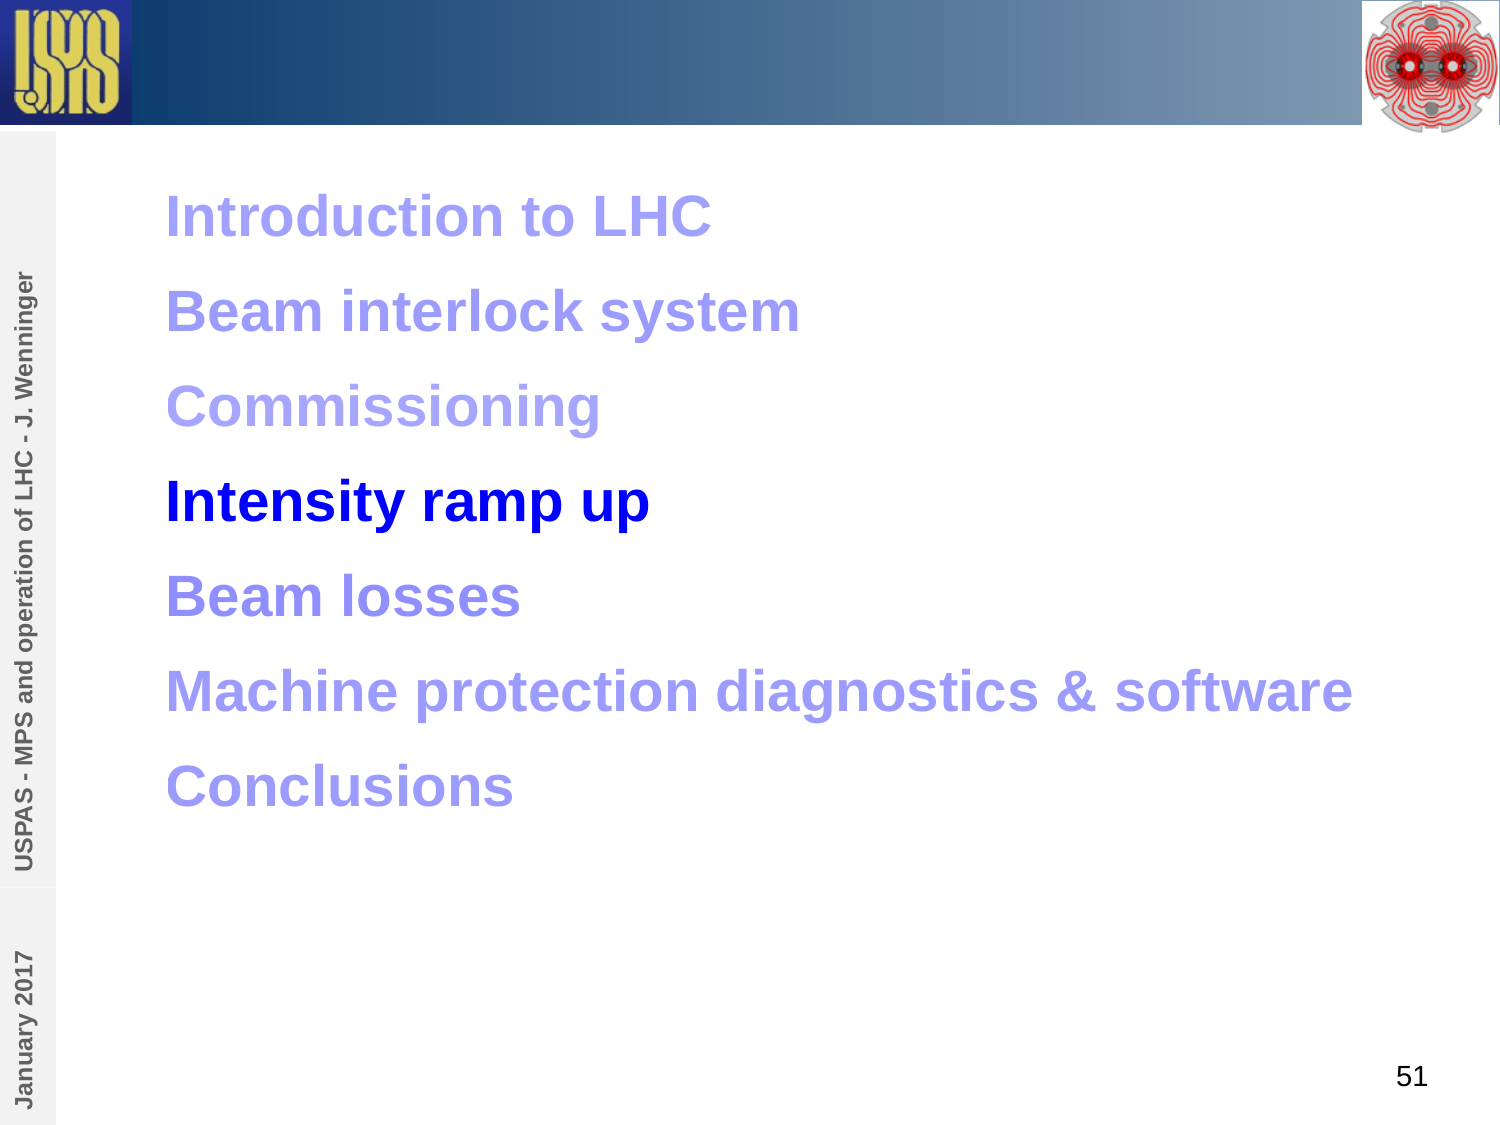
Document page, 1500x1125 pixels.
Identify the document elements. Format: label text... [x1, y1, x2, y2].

picture [0, 0, 132, 125]
text_box Introduction to LHC Beam interlock system Commissioning Intensity ramp up Beam losses Machine protection diagnostics & software Conclusions [151, 170, 1395, 826]
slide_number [0, 888, 57, 1125]
slide_number 51 [1293, 1049, 1444, 1103]
footer USPAS - MPS and operation of LHC - J. Wenninger [0, 131, 57, 888]
